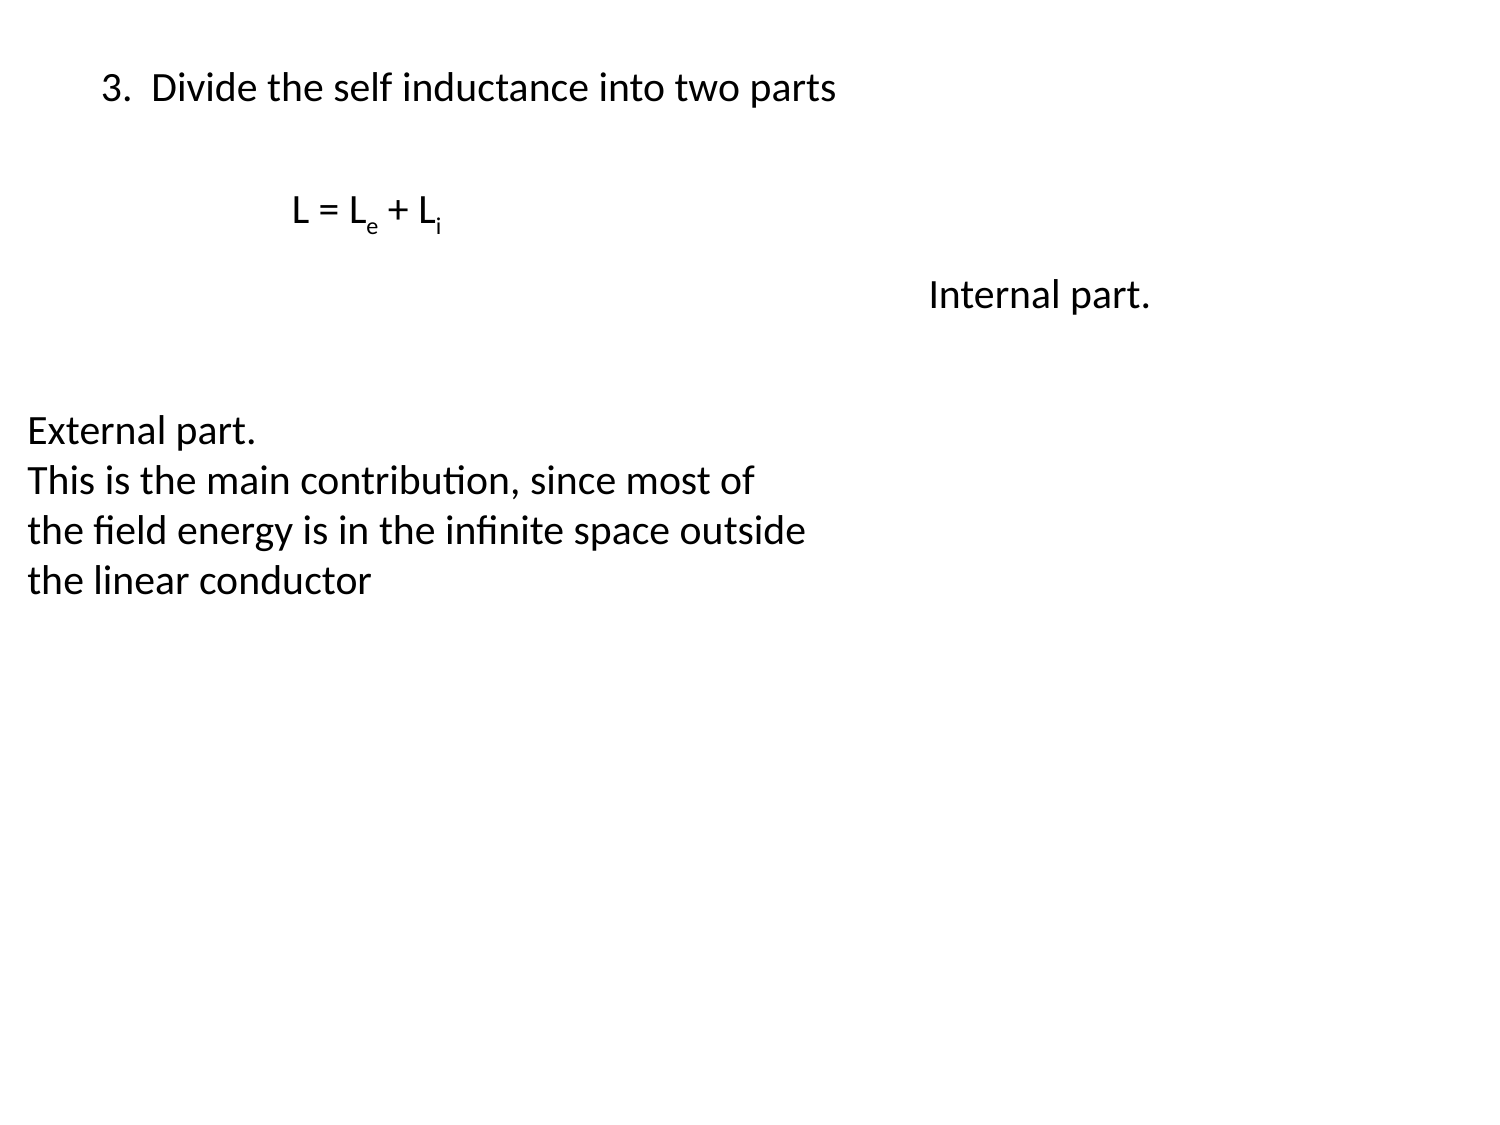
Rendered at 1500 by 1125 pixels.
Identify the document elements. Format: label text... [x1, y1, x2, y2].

text_box L = Le + Li [277, 174, 457, 247]
title 3. Divide the self inductance into two parts [75, 45, 863, 138]
text_box External part. This is the main contribution, since most of the field energy is in the infinite space outside the linear conductor [12, 395, 825, 611]
text_box Internal part. [913, 259, 1167, 325]
